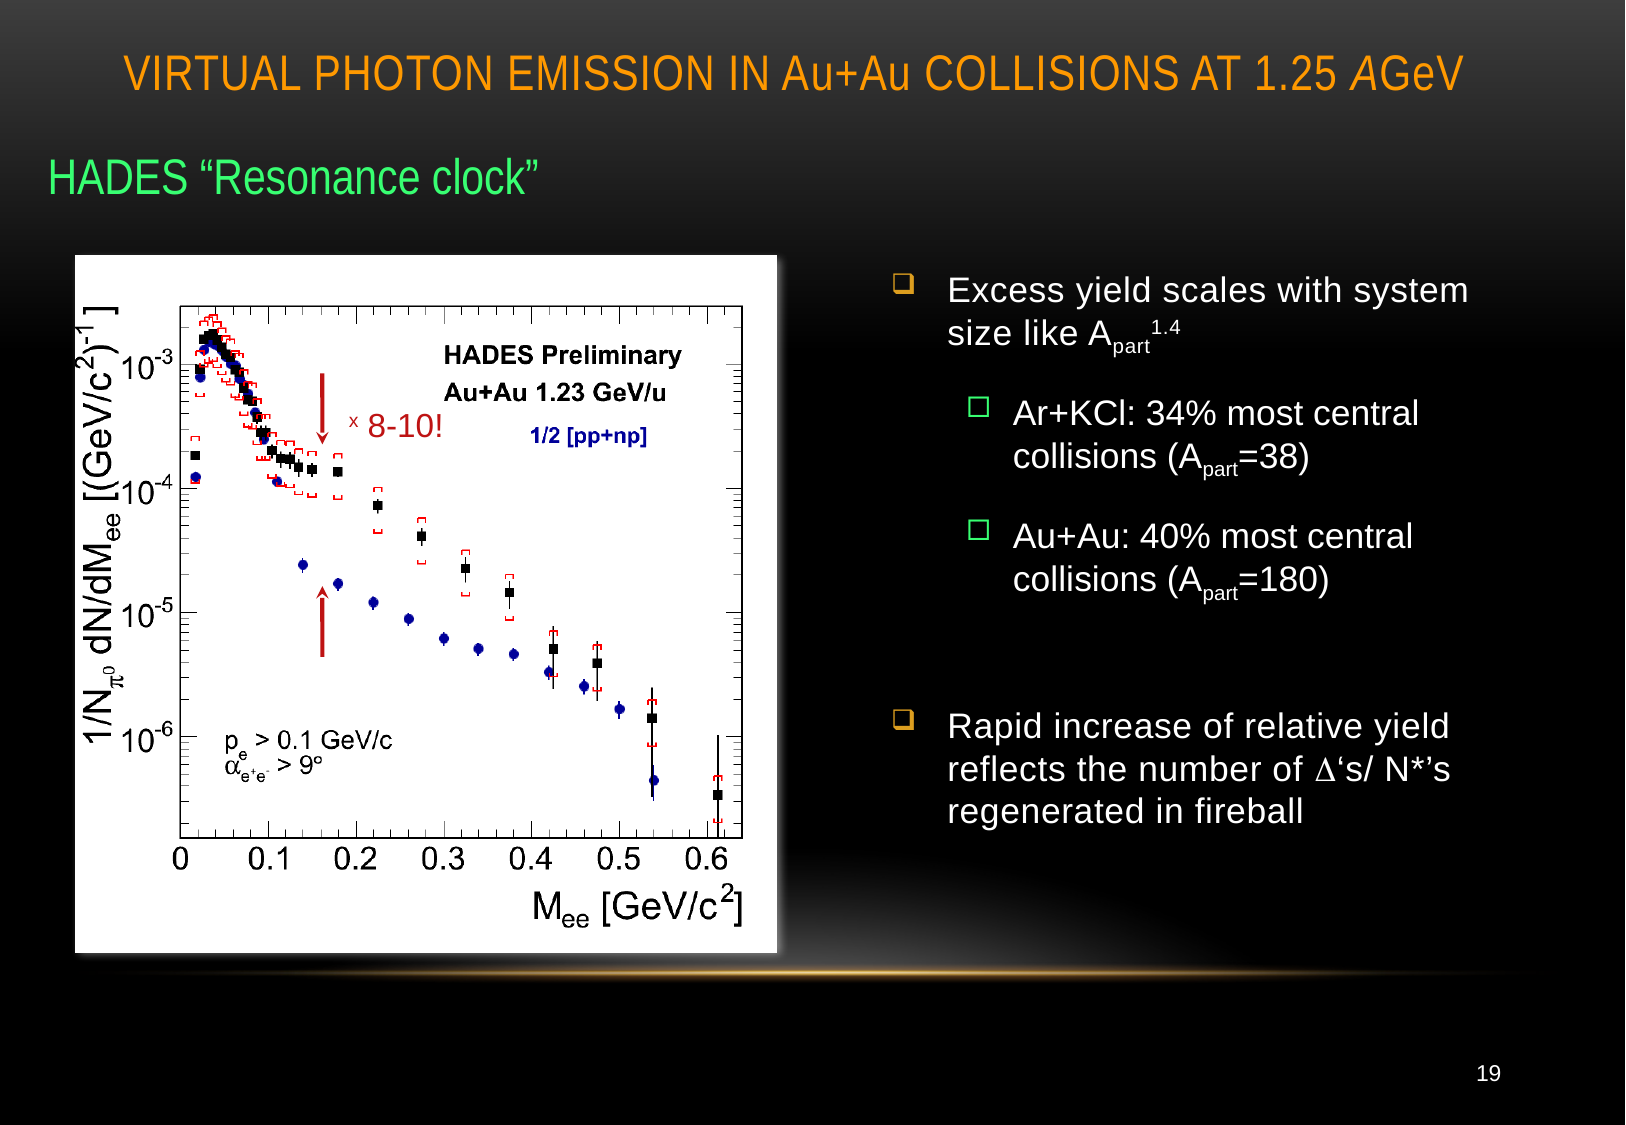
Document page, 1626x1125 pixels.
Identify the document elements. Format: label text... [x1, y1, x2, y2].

title Virtual photon emission in Au+Au collisions at 1.25 AGeV [108, 7, 1517, 108]
picture [0, 0, 1625, 1125]
slide_number 19 [1340, 1042, 1517, 1103]
text_box HADES “Resonance clock” [32, 137, 800, 212]
text_box Excess yield scales with system size like Apart1.4 Ar+KCl: 34% most central collisions (Apart=38) Au+Au: 40% most central collisions (Apart=180) Rapid increase of relative yield reflects the number of D‘s/ N*’s regenerated in fireball [876, 259, 1581, 905]
